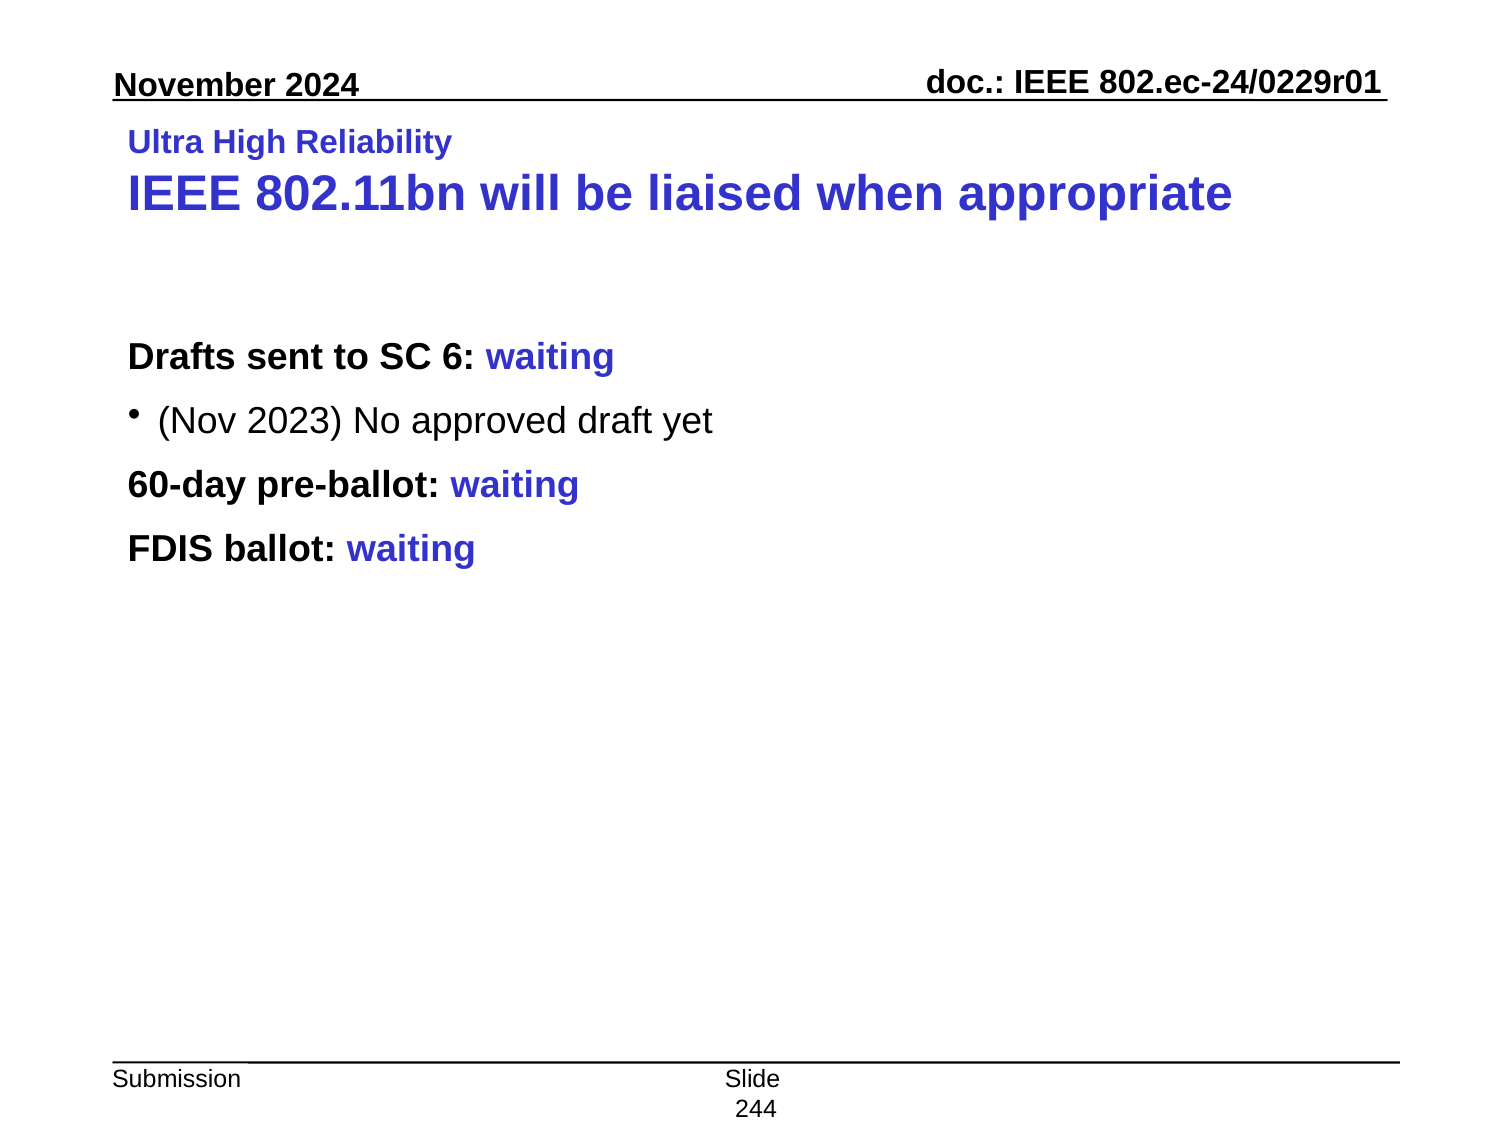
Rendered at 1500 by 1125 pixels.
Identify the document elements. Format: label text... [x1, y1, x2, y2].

title Ultra High Reliability IEEE 802.11bn will be liaised when appropriate [112, 112, 1388, 288]
list Drafts sent to SC 6: waiting (Nov 2023) No approved draft yet 60-day pre-ballot: waiting FDIS ballot: waiting [112, 324, 1388, 1000]
slide_number Slide 244 [709, 1061, 803, 1093]
